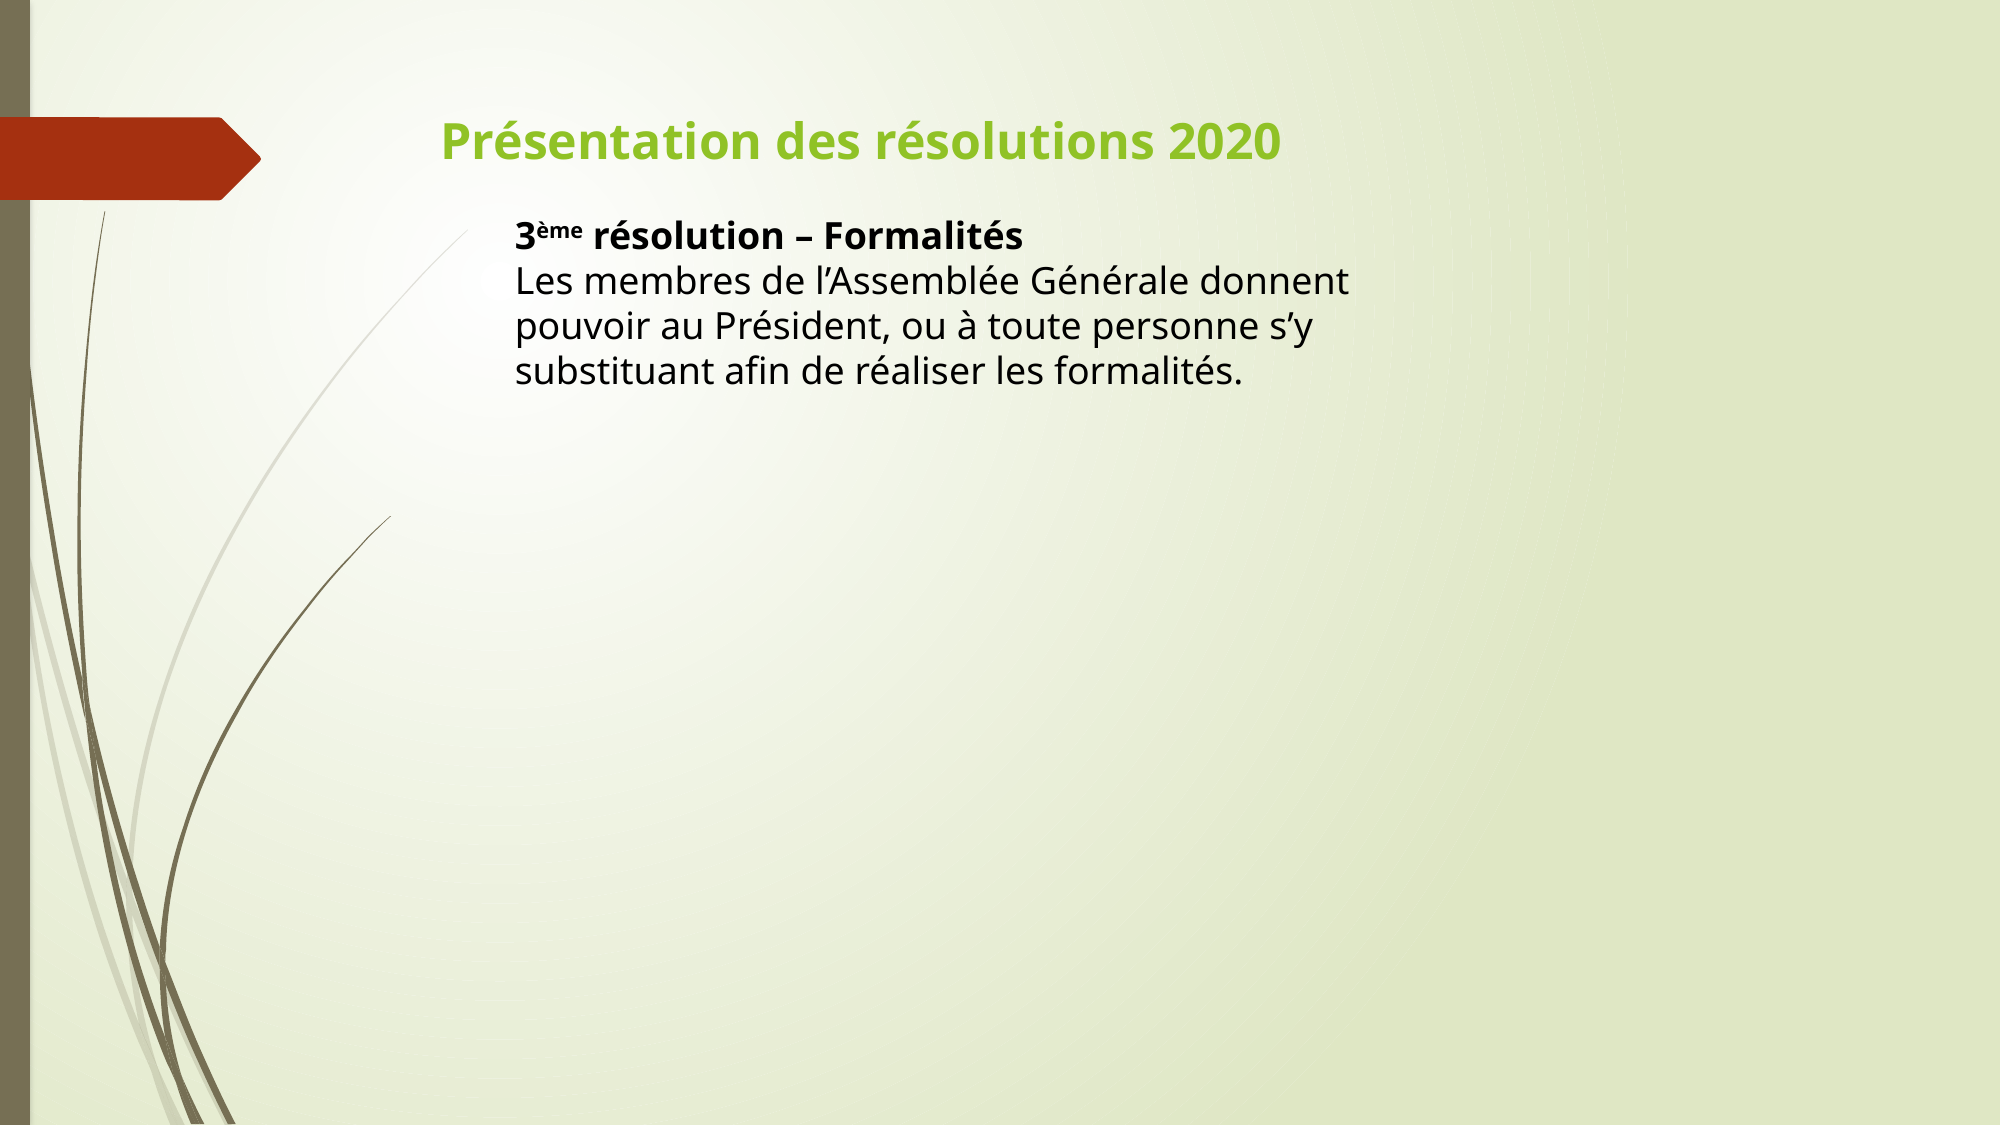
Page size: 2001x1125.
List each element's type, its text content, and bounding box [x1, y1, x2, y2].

text_box 3ème résolution – Formalités Les membres de l’Assemblée Générale donnent pouvoir au Président, ou à toute personne s’y substituant afin de réaliser les formalités. [500, 205, 1500, 400]
title Présentation des résolutions 2020 [425, 102, 1888, 213]
